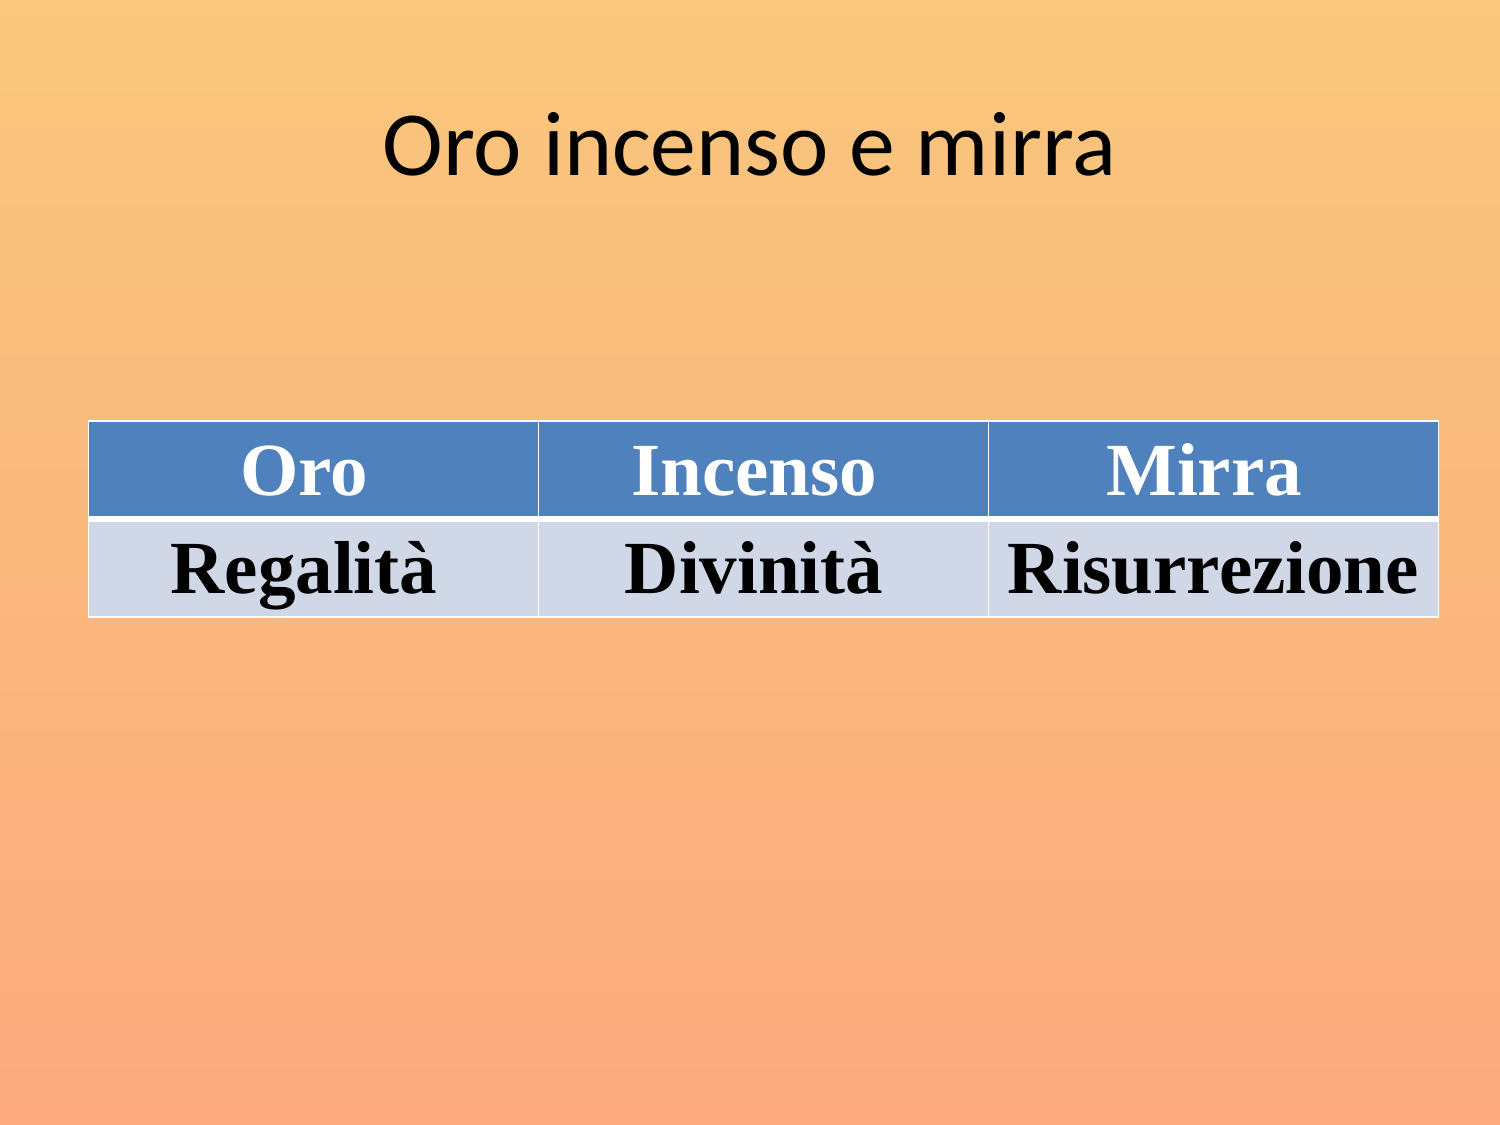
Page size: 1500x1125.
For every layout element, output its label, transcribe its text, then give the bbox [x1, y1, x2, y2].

table_header Mirra [989, 422, 1438, 516]
table_header Oro [89, 422, 538, 516]
table_header Incenso [539, 422, 988, 516]
title Oro incenso e mirra [75, 45, 1425, 233]
table_cell Regalità [89, 522, 538, 616]
table_cell Risurrezione [989, 522, 1438, 616]
table_cell Divinità [539, 522, 988, 616]
